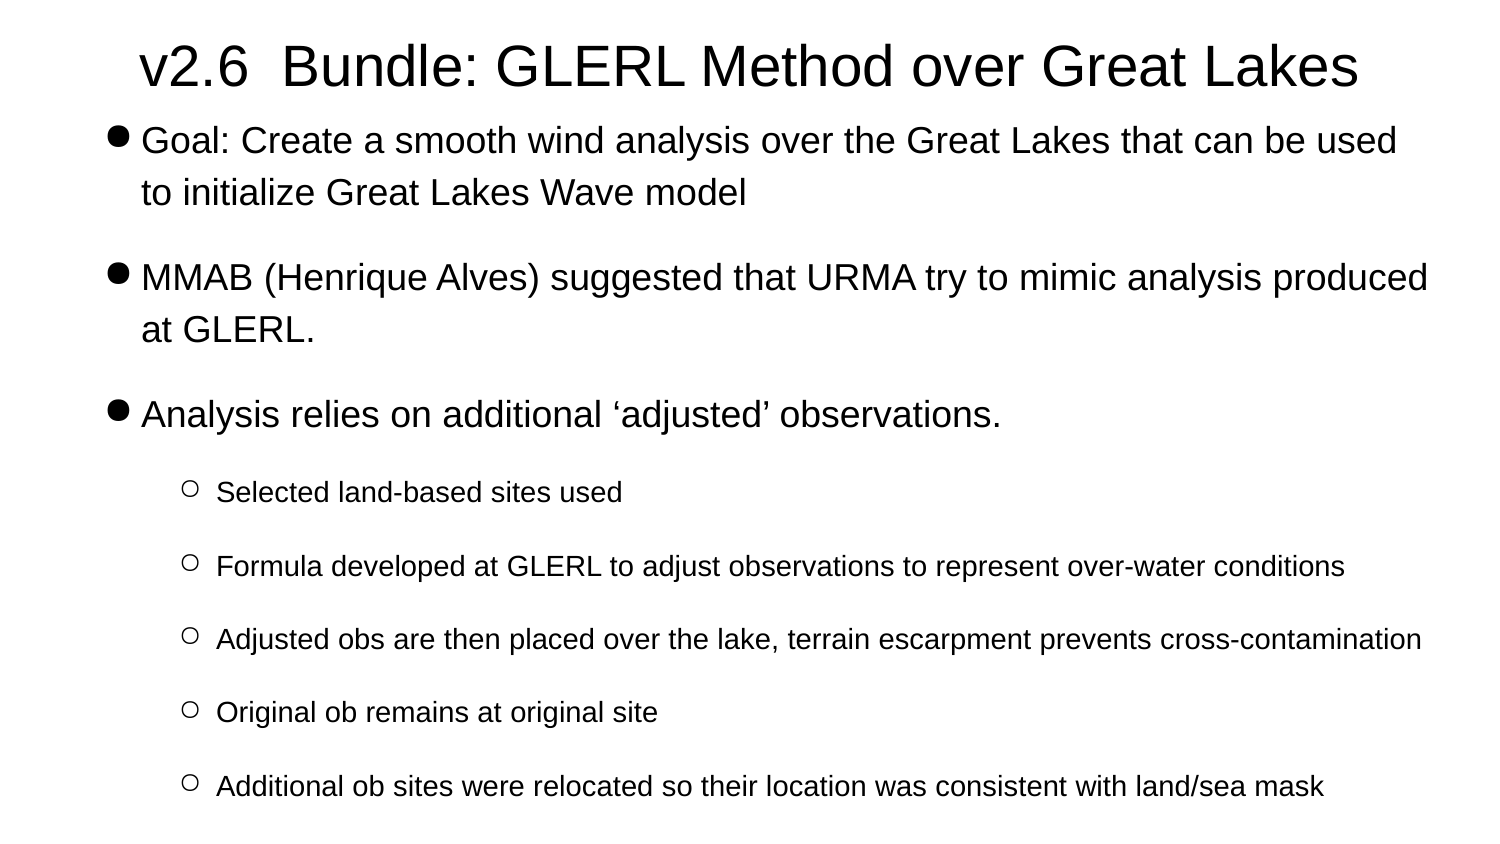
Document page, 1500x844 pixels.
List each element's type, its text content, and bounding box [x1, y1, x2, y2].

list Goal: Create a smooth wind analysis over the Great Lakes that can be used to initialize Great Lakes Wave model MMAB (Henrique Alves) suggested that URMA try to mimic analysis produced at GLERL. Analysis relies on additional ‘adjusted’ observations. Selected land-based sites used Formula developed at GLERL to adjust observations to represent over-water conditions Adjusted obs are then placed over the lake, terrain escarpment prevents cross-contamination Original ob remains at original site Additional ob sites were relocated so their location was consistent with land/sea mask Adjustments are made in a new subroutine in observation file Due to runtime, process runs in URMA only Increase correlation length scales for winds over Great Lakes by 50% for a smoother analysis [51, 94, 1449, 794]
title v2.6 Bundle: GLERL Method over Great Lakes [51, 12, 1449, 94]
